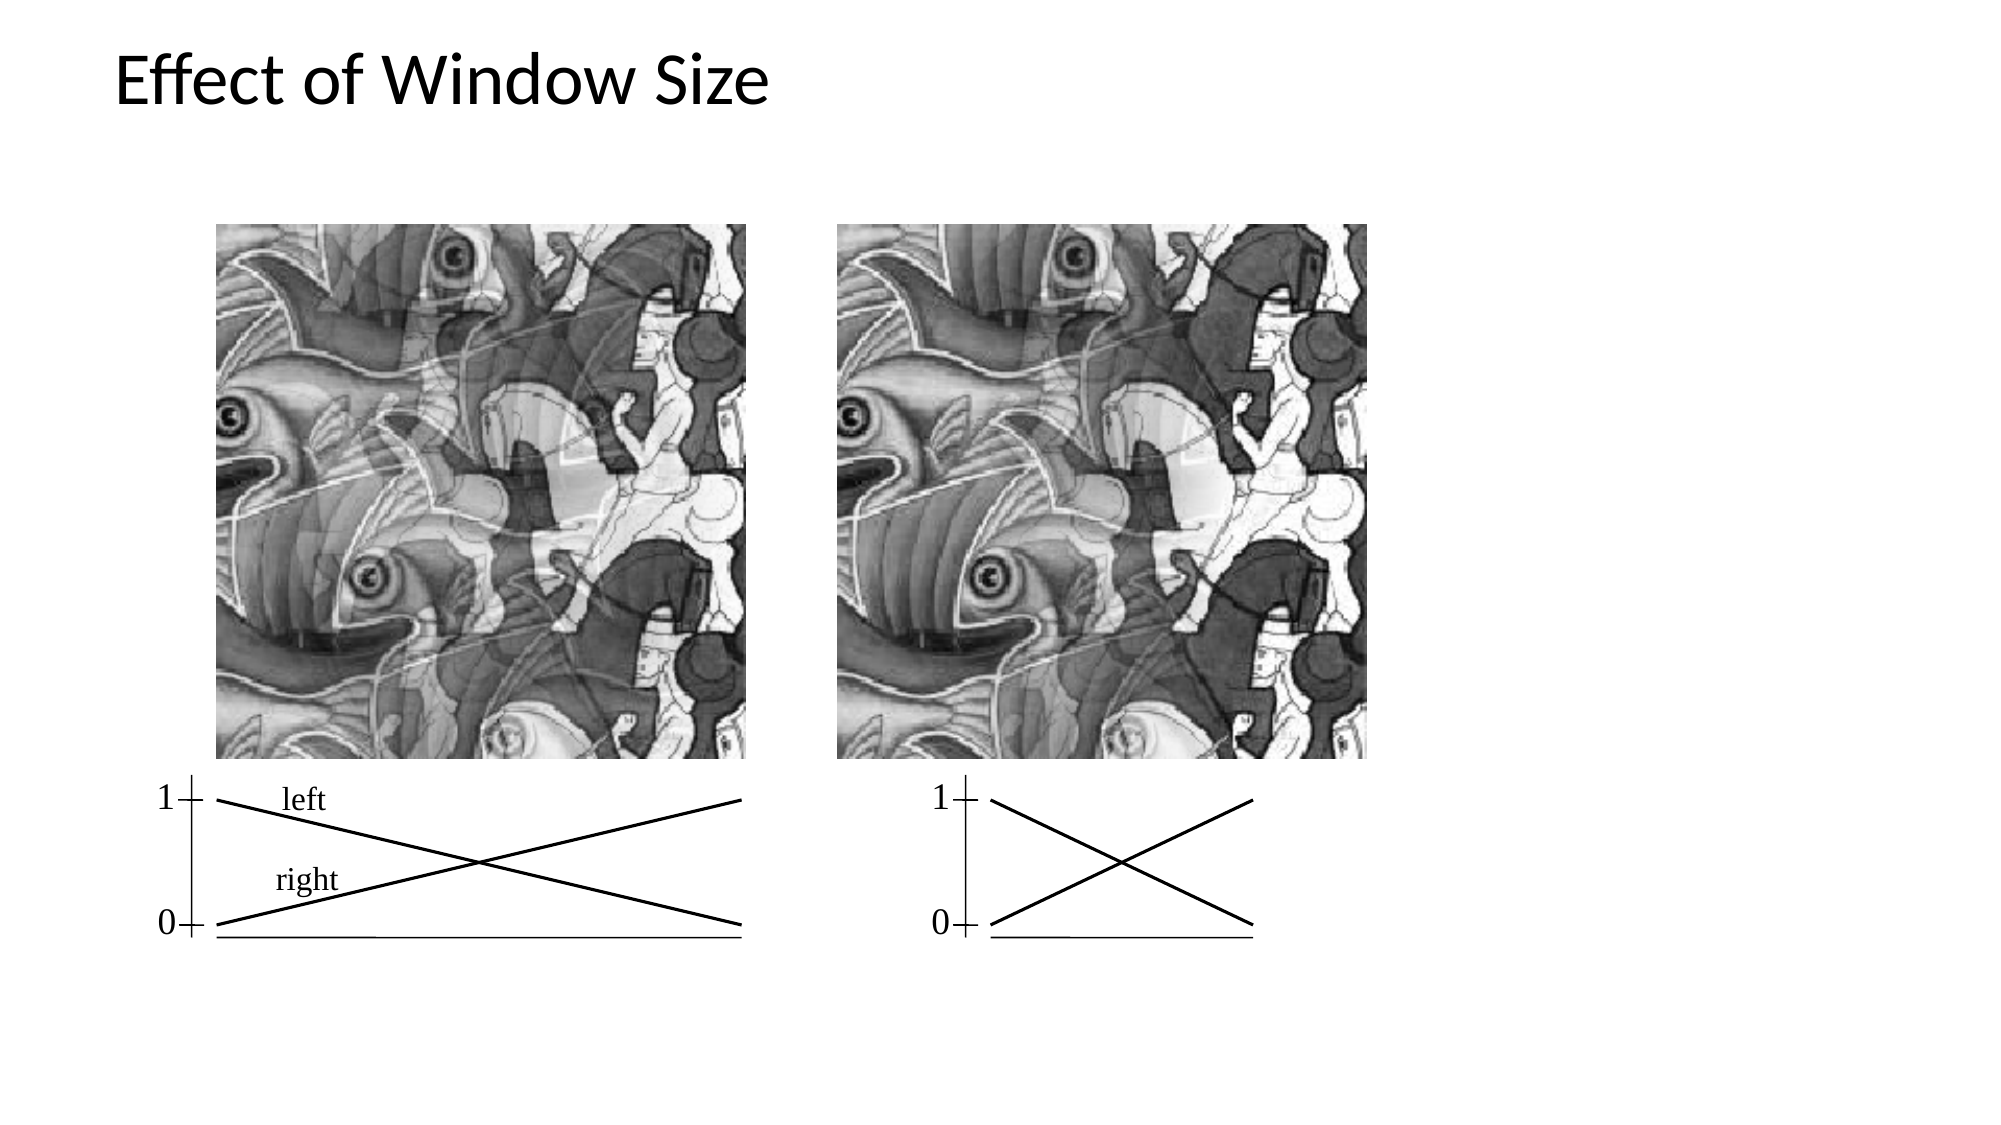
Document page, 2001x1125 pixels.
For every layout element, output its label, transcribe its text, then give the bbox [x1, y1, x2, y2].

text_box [141, 764, 204, 826]
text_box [990, 799, 1254, 938]
title Effect of Window Size [99, 0, 1901, 151]
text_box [916, 764, 979, 826]
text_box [916, 889, 979, 951]
picture [216, 224, 747, 759]
text_box left [267, 769, 342, 825]
text_box right [261, 849, 354, 905]
picture [837, 224, 1367, 759]
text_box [142, 889, 205, 951]
